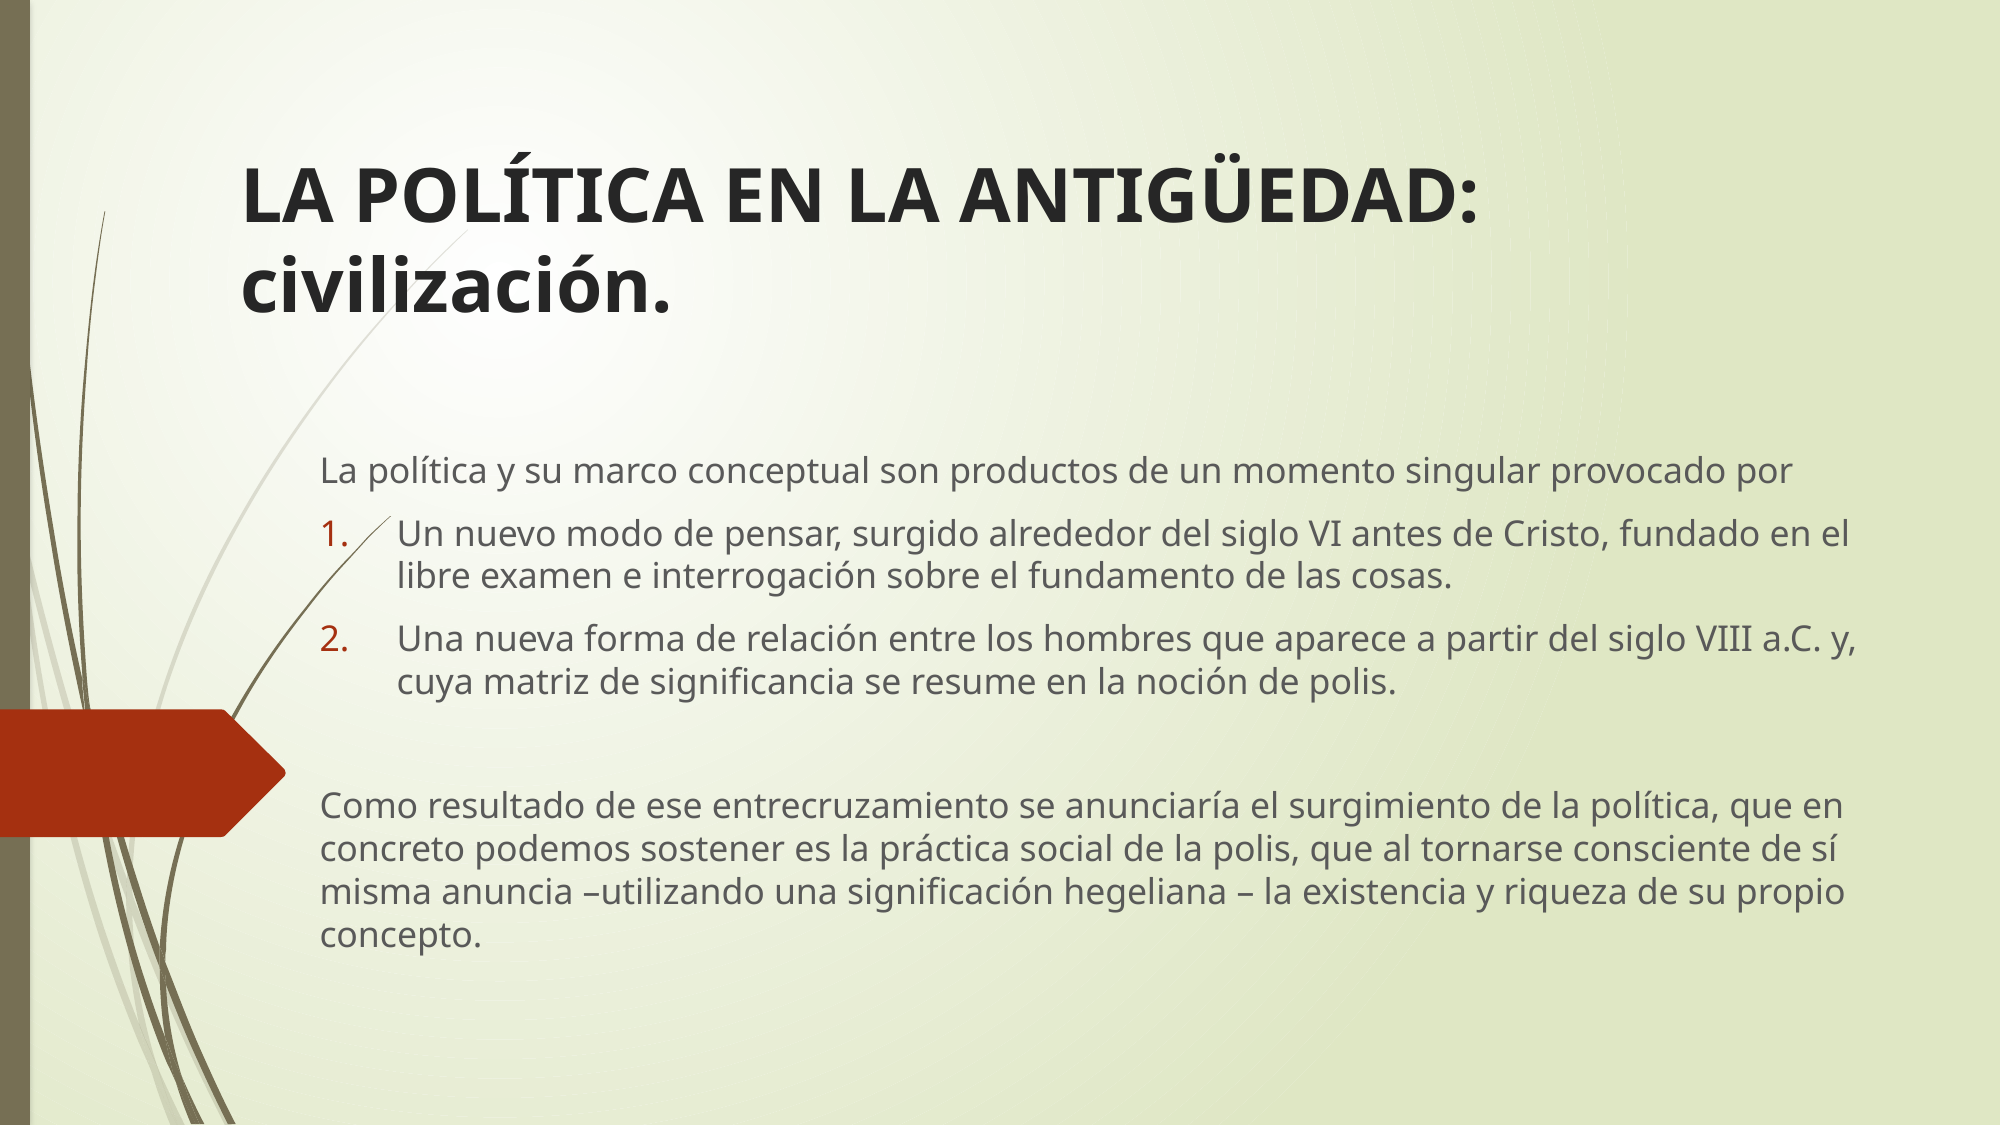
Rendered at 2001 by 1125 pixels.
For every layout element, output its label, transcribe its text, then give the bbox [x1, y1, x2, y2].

title LA POLÍTICA EN LA ANTIGÜEDAD: civilización. [225, 168, 1888, 336]
subtitle La política y su marco conceptual son productos de un momento singular provocado por Un nuevo modo de pensar, surgido alrededor del siglo VI antes de Cristo, fundado en el libre examen e interrogación sobre el fundamento de las cosas. Una nueva forma de relación entre los hombres que aparece a partir del siglo VIII a.C. y, cuya matriz de significancia se resume en la noción de polis. Como resultado de ese entrecruzamiento se anunciaría el surgimiento de la política, que en concreto podemos sostener es la práctica social de la polis, que al tornarse consciente de sí misma anuncia –utilizando una significación hegeliana – la existencia y riqueza de su propio concepto. [304, 440, 1888, 969]
